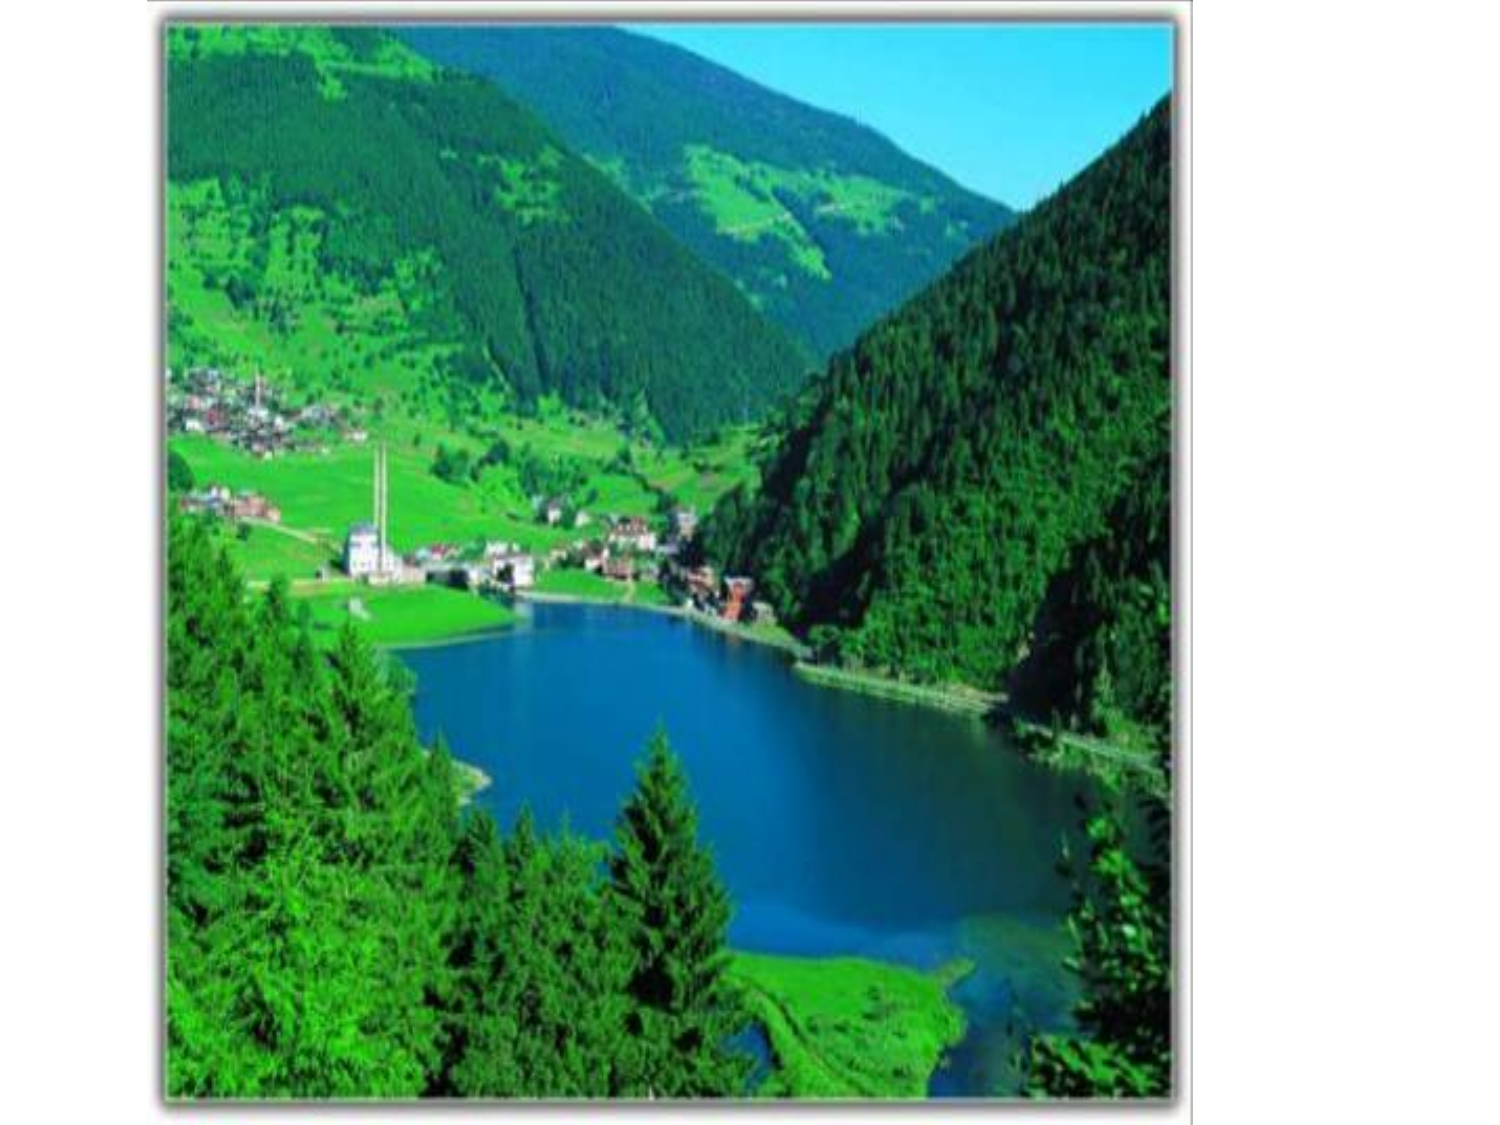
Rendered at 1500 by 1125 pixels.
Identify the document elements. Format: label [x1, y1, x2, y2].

picture [147, 0, 1193, 1125]
